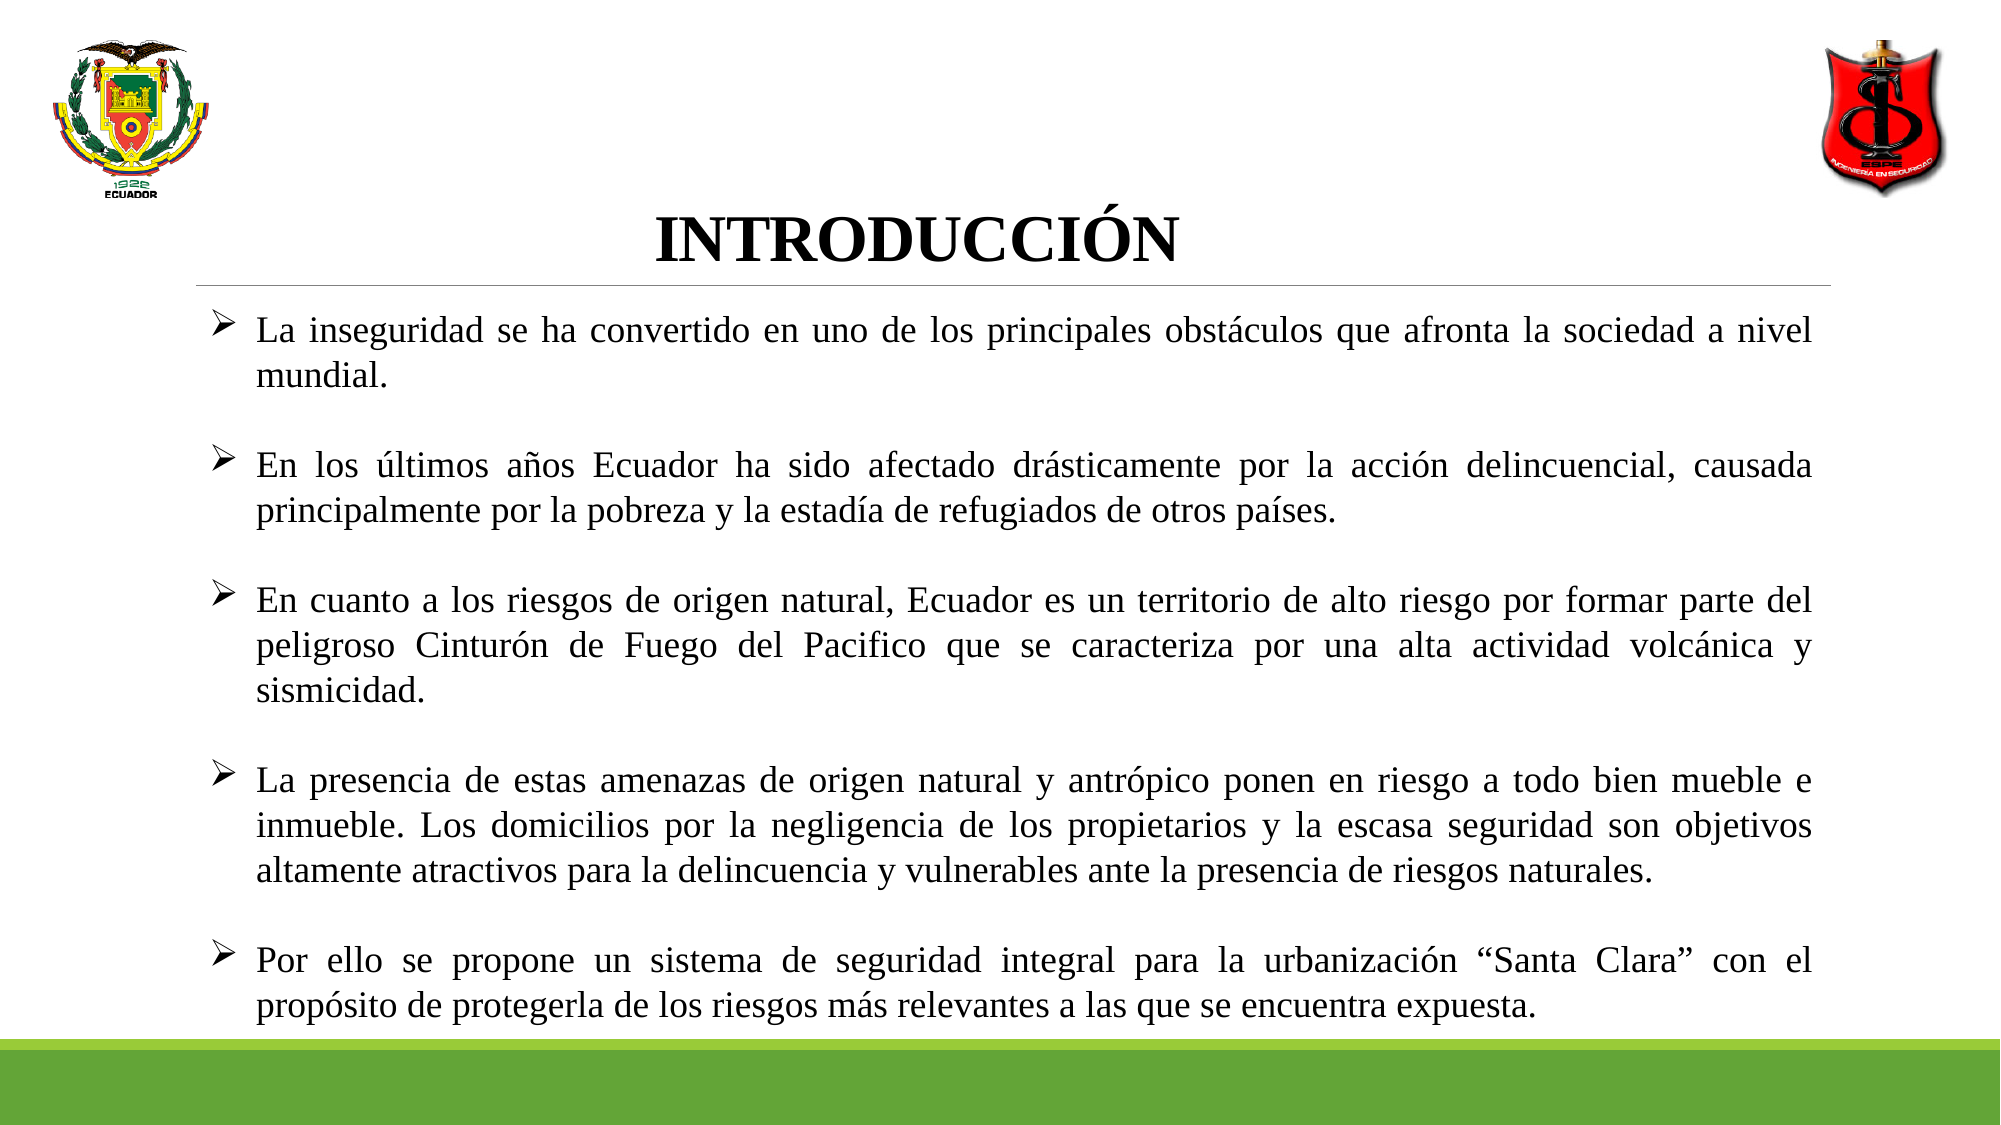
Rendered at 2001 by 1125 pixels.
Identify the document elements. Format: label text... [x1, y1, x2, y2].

title INTRODUCCIÓN [194, 112, 1657, 284]
text_box La inseguridad se ha convertido en uno de los principales obstáculos que afronta la sociedad a nivel mundial. En los últimos años Ecuador ha sido afectado drásticamente por la acción delincuencial, causada principalmente por la pobreza y la estadía de refugiados de otros países. En cuanto a los riesgos de origen natural, Ecuador es un territorio de alto riesgo por formar parte del peligroso Cinturón de Fuego del Pacifico que se caracteriza por una alta actividad volcánica y sismicidad. La presencia de estas amenazas de origen natural y antrópico ponen en riesgo a todo bien mueble e inmueble. Los domicilios por la negligencia de los propietarios y la escasa seguridad son objetivos altamente atractivos para la delincuencia y vulnerables ante la presencia de riesgos naturales. Por ello se propone un sistema de seguridad integral para la urbanización “Santa Clara” con el propósito de protegerla de los riesgos más relevantes a las que se encuentra expuesta. [194, 297, 1830, 1078]
picture [1789, 40, 1972, 198]
picture [52, 40, 215, 198]
